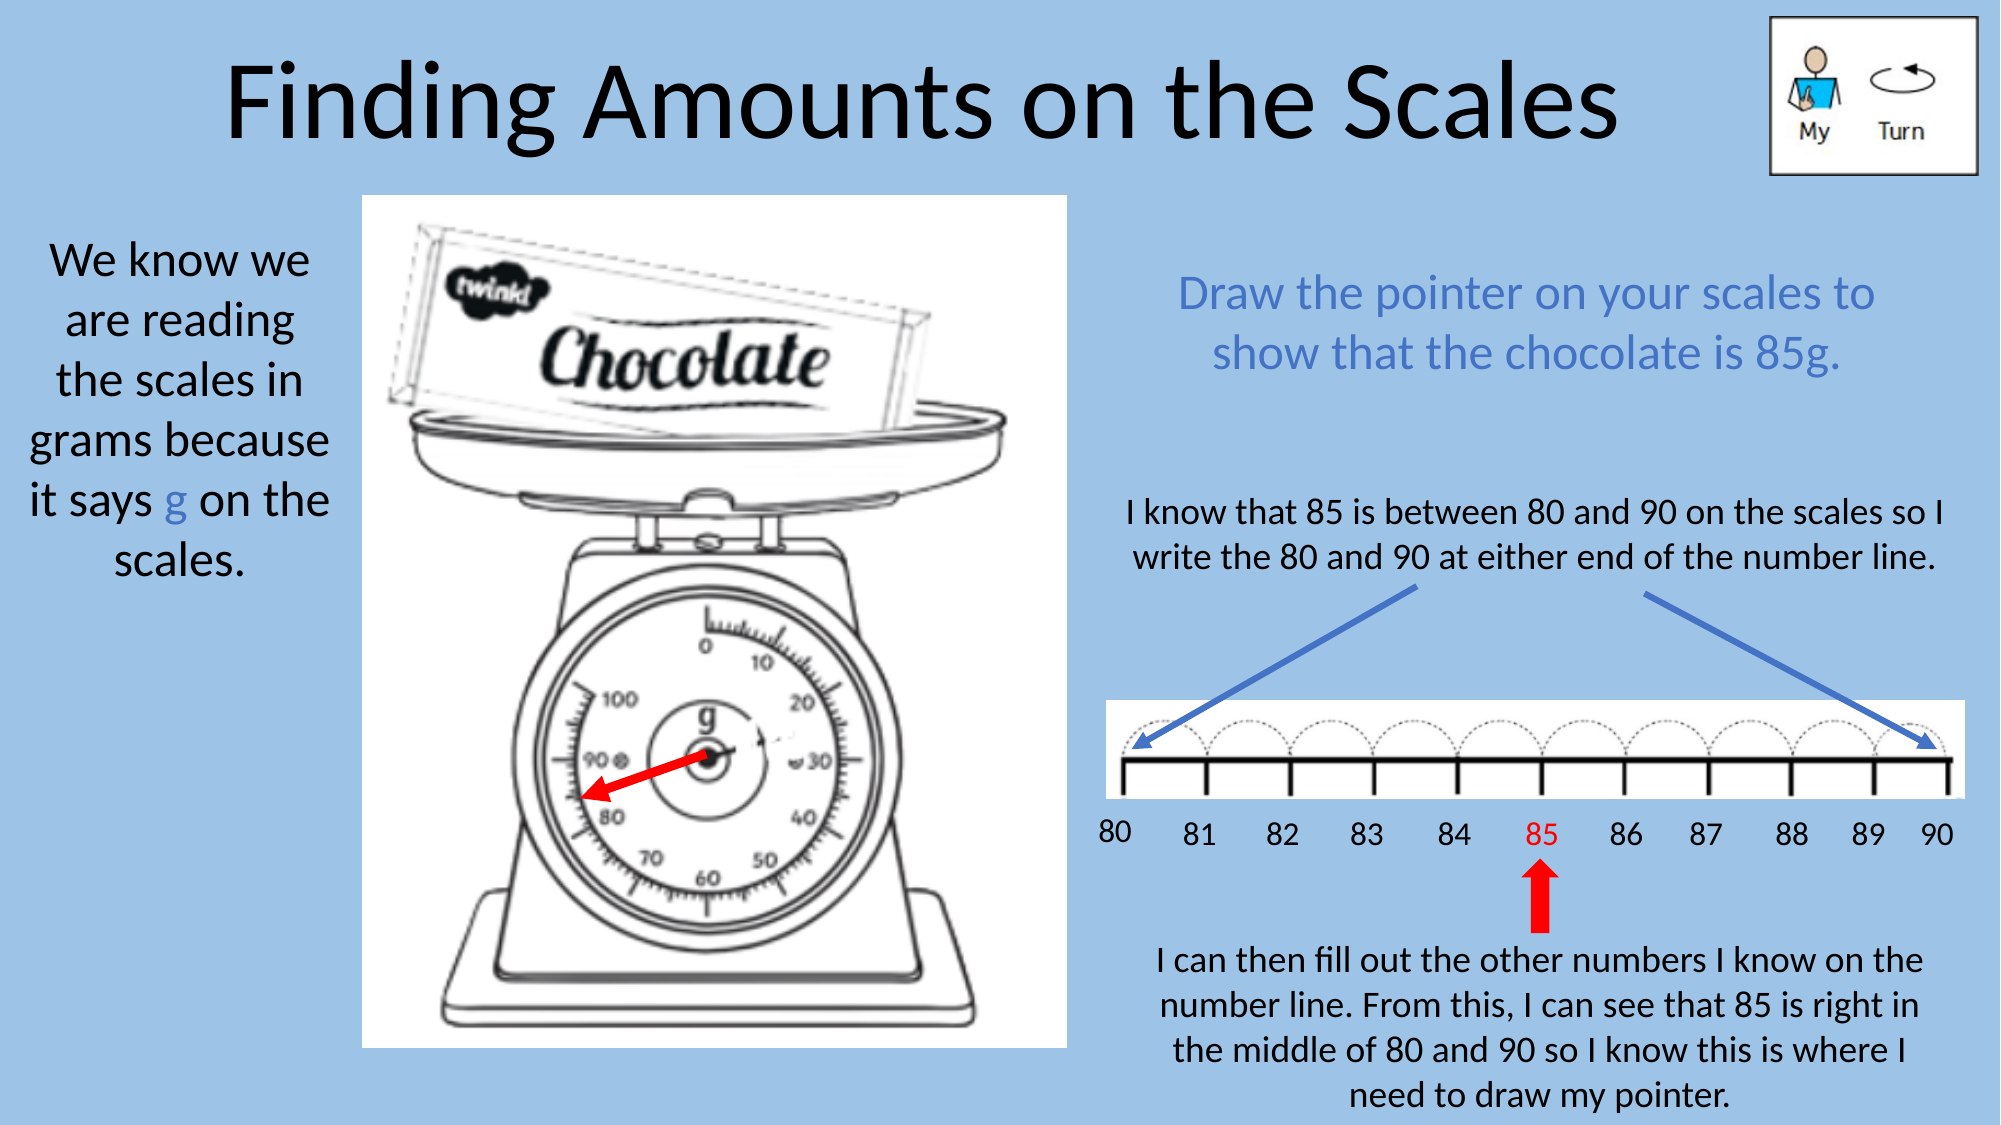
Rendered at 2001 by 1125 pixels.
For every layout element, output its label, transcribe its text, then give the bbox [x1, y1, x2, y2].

picture [1769, 16, 1979, 176]
picture [1106, 700, 1965, 799]
picture [362, 195, 1067, 1048]
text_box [1644, 593, 1937, 750]
text_box I can then fill out the other numbers I know on the number line. From this, I can see that 85 is right in the middle of 80 and 90 so I know this is where I need to draw my pointer. [1128, 927, 1952, 1123]
text_box Finding Amounts on the Scales [209, 18, 1637, 169]
text_box I know that 85 is between 80 and 90 on the scales so I write the 80 and 90 at either end of the number line. [1102, 479, 1969, 585]
text_box We know we are reading the scales in grams because it says g on the scales. [11, 218, 349, 594]
text_box [1521, 861, 1559, 934]
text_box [1131, 586, 1417, 750]
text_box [579, 753, 707, 799]
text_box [1081, 801, 1971, 861]
text_box Draw the pointer on your scales to show that the chocolate is 85g. [1125, 251, 1929, 387]
